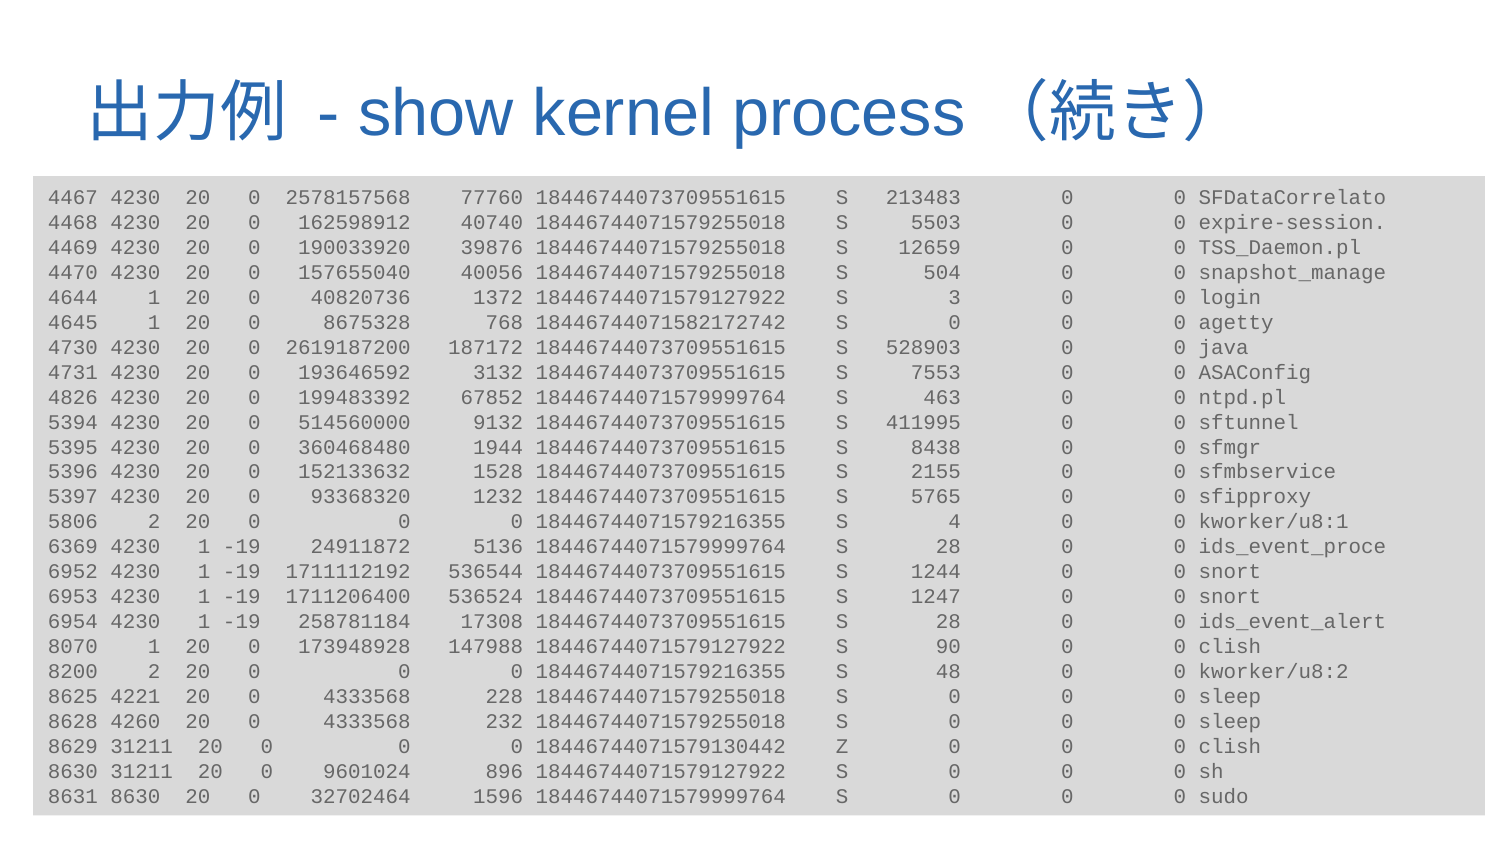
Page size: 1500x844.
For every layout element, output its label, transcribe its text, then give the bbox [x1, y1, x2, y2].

title 出力例 - show kernel process（続き） [71, 55, 1441, 176]
text_box 4467 4230 20 0 2578157568 77760 18446744073709551615 S 213483 0 0 SFDataCorrelato 4468 4230 20 0 162598912 40740 18446744071579255018 S 5503 0 0 expire-session. 4469 4230 20 0 190033920 39876 18446744071579255018 S 12659 0 0 TSS_Daemon.pl 4470 4230 20 0 157655040 40056 18446744071579255018 S 504 0 0 snapshot_manage 4644 1 20 0 40820736 1372 18446744071579127922 S 3 0 0 login 4645 1 20 0 8675328 768 18446744071582172742 S 0 0 0 agetty 4730 4230 20 0 2619187200 187172 18446744073709551615 S 528903 0 0 java 4731 4230 20 0 193646592 3132 18446744073709551615 S 7553 0 0 ASAConfig 4826 4230 20 0 199483392 67852 18446744071579999764 S 463 0 0 ntpd.pl 5394 4230 20 0 514560000 9132 18446744073709551615 S 411995 0 0 sftunnel 5395 4230 20 0 360468480 1944 18446744073709551615 S 8438 0 0 sfmgr 5396 4230 20 0 152133632 1528 18446744073709551615 S 2155 0 0 sfmbservice 5397 4230 20 0 93368320 1232 18446744073709551615 S 5765 0 0 sfipproxy 5806 2 20 0 0 0 18446744071579216355 S 4 0 0 kworker/u8:1 6369 4230 1 -19 24911872 5136 18446744071579999764 S 28 0 0 ids_event_proce 6952 4230 1 -19 1711112192 536544 18446744073709551615 S 1244 0 0 snort 6953 4230 1 -19 1711206400 536524 18446744073709551615 S 1247 0 0 snort 6954 4230 1 -19 258781184 17308 18446744073709551615 S 28 0 0 ids_event_alert 8070 1 20 0 173948928 147988 18446744071579127922 S 90 0 0 clish 8200 2 20 0 0 0 18446744071579216355 S 48 0 0 kworker/u8:2 8625 4221 20 0 4333568 228 18446744071579255018 S 0 0 0 sleep 8628 4260 20 0 4333568 232 18446744071579255018 S 0 0 0 sleep 8629 31211 20 0 0 0 18446744071579130442 Z 0 0 0 clish 8630 31211 20 0 9601024 896 18446744071579127922 S 0 0 0 sh 8631 8630 20 0 32702464 1596 18446744071579999764 S 0 0 0 sudo [33, 176, 1485, 816]
